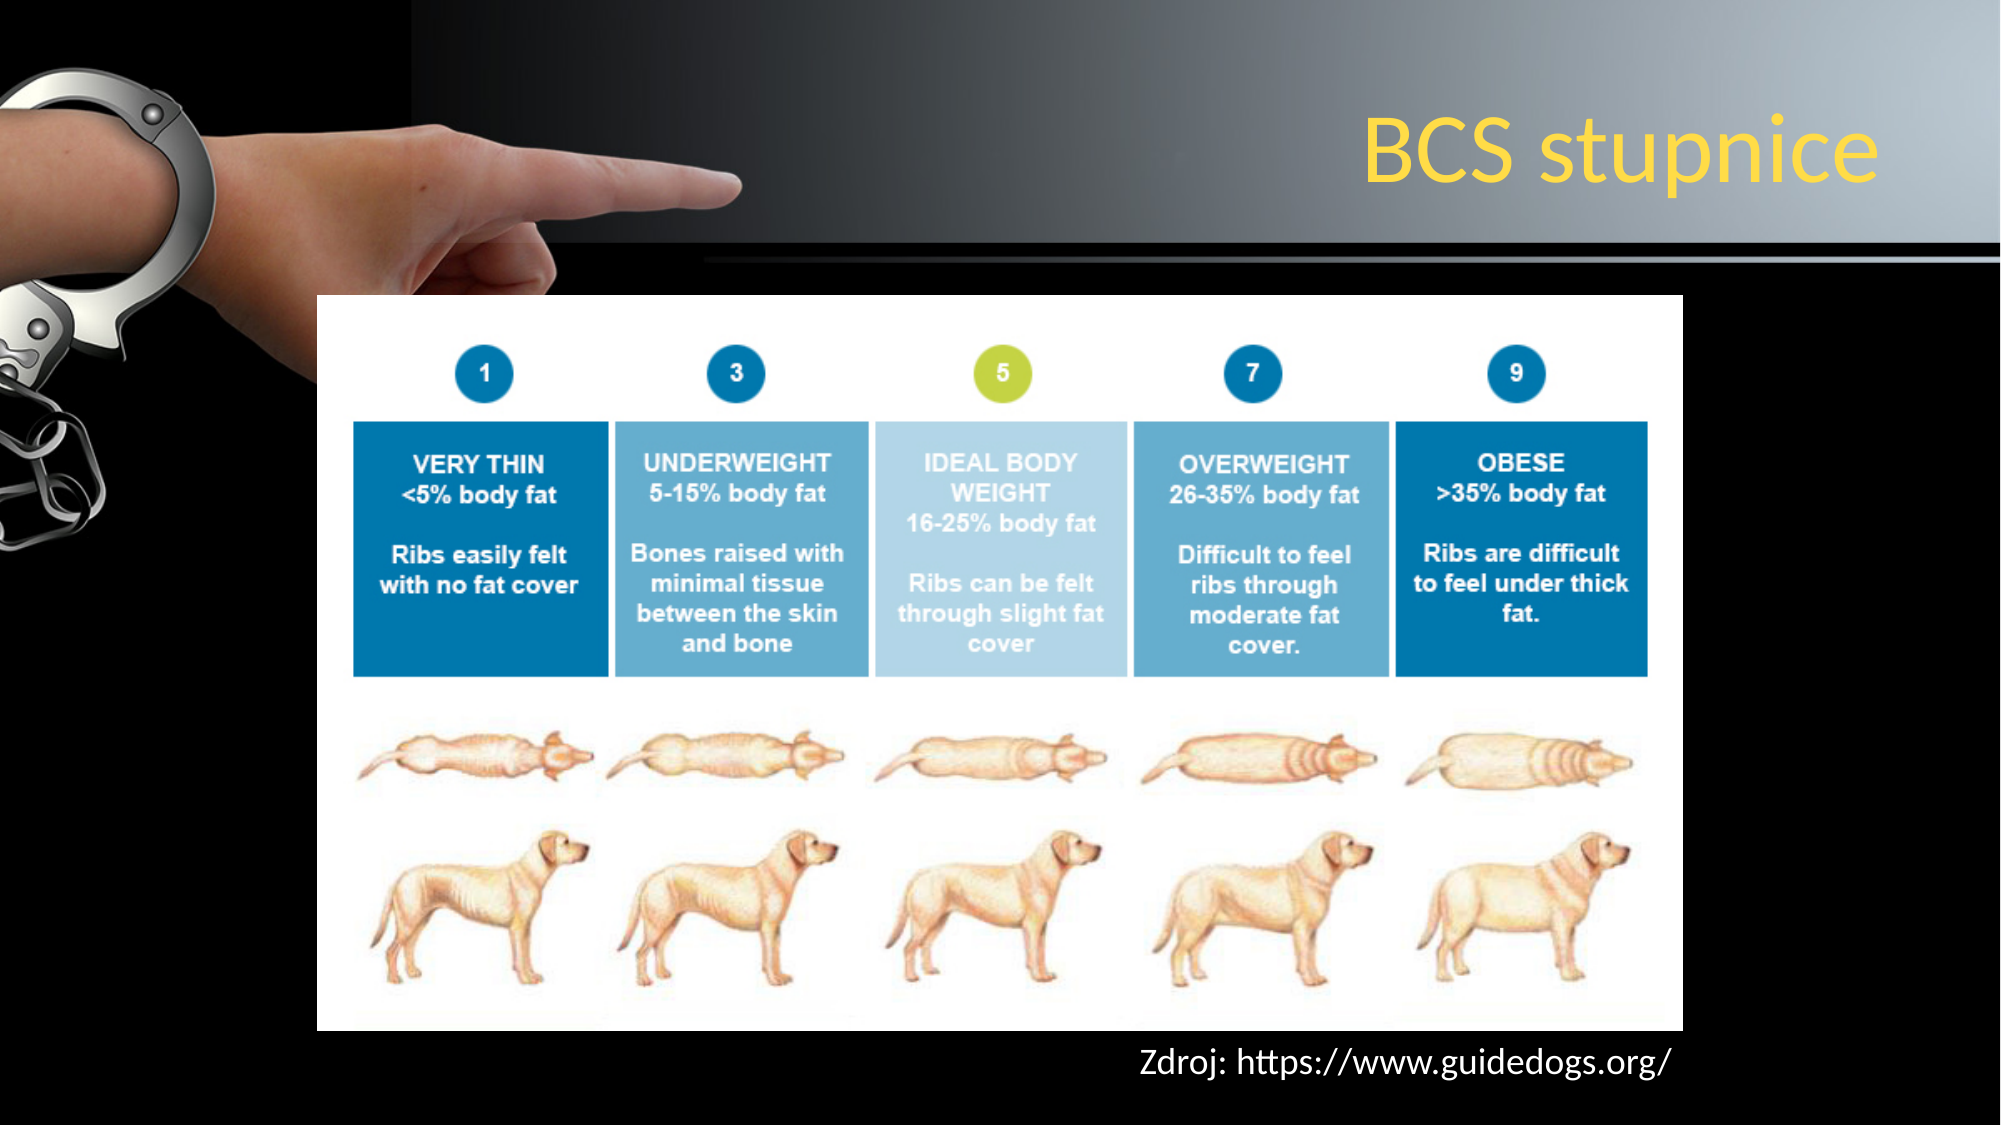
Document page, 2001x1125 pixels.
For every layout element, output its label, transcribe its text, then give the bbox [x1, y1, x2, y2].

text_box Zdroj: https://www.guidedogs.org/ [1124, 1034, 1688, 1090]
title BCS stupnice [98, 61, 1902, 224]
picture [0, 0, 2001, 1125]
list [317, 295, 1683, 1031]
